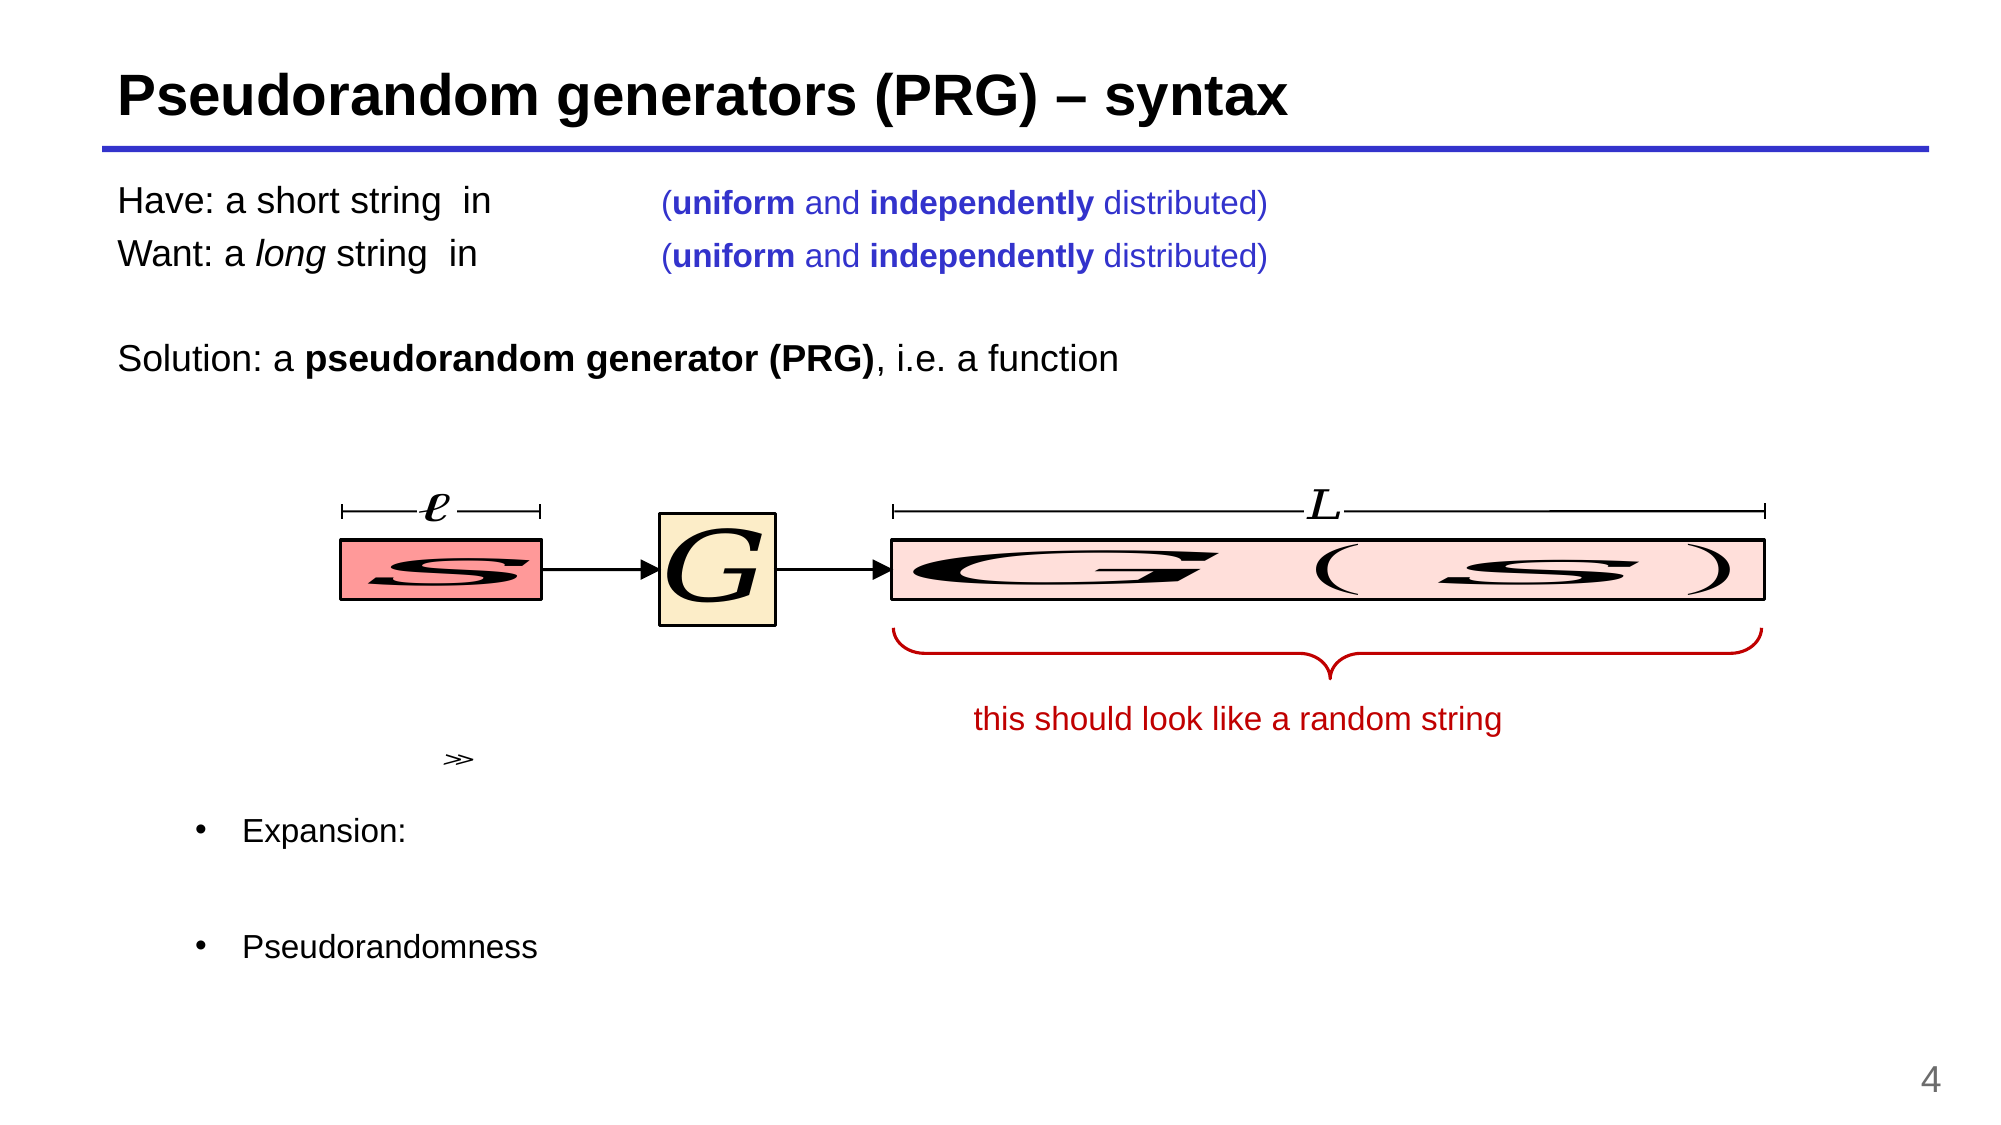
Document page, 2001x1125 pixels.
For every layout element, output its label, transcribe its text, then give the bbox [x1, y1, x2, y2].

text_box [342, 483, 1766, 625]
text_box [893, 631, 1762, 679]
text_box (uniform and independently distributed) [646, 226, 1284, 282]
text_box (uniform and independently distributed) [646, 173, 1284, 226]
title Pseudorandom generators (PRG) – syntax [102, 54, 1930, 130]
slide_number 4 [1539, 1047, 1957, 1101]
